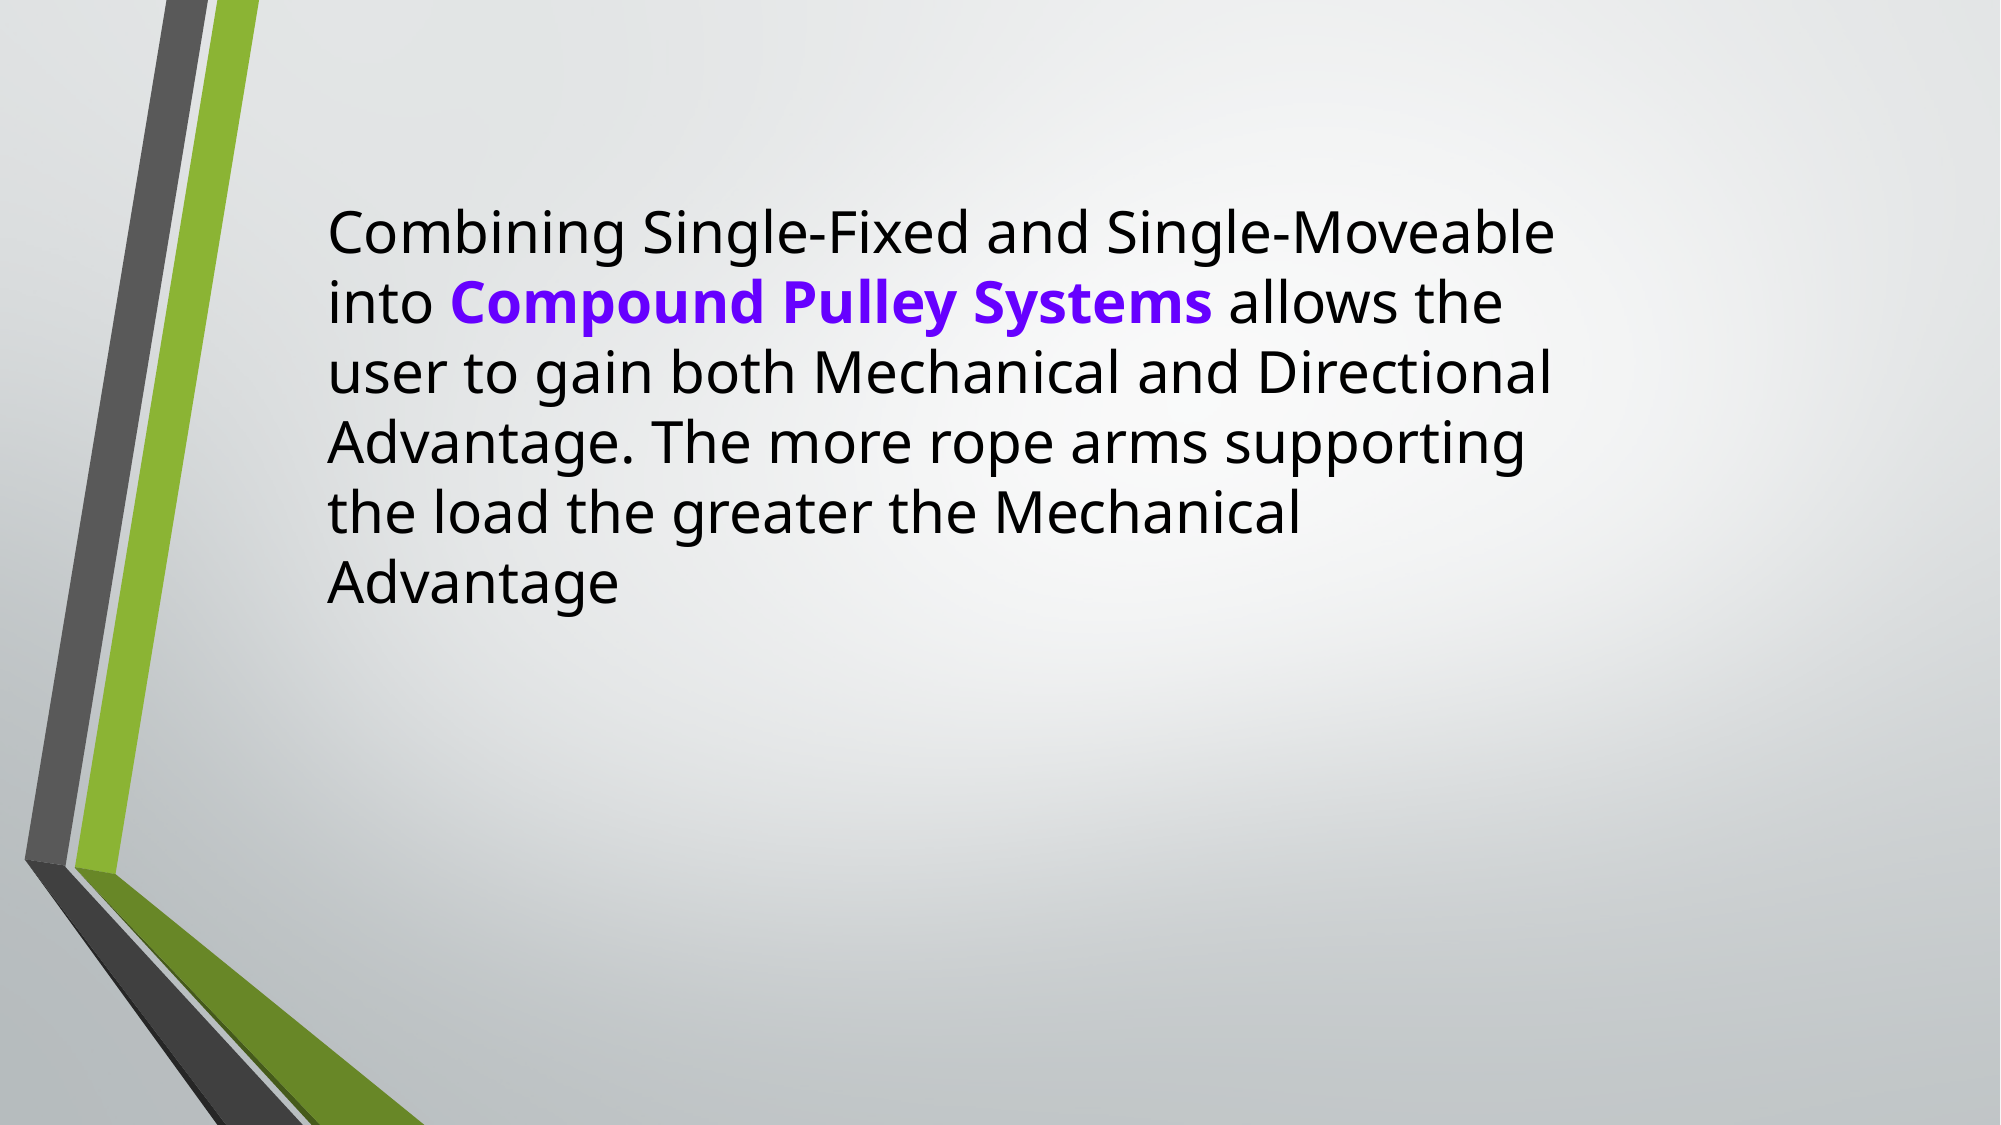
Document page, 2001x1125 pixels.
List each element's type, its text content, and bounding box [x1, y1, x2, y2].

text_box Combining Single-Fixed and Single-Moveable into Compound Pulley Systems allows the user to gain both Mechanical and Directional Advantage. The more rope arms supporting the load the greater the Mechanical Advantage [312, 187, 1613, 623]
